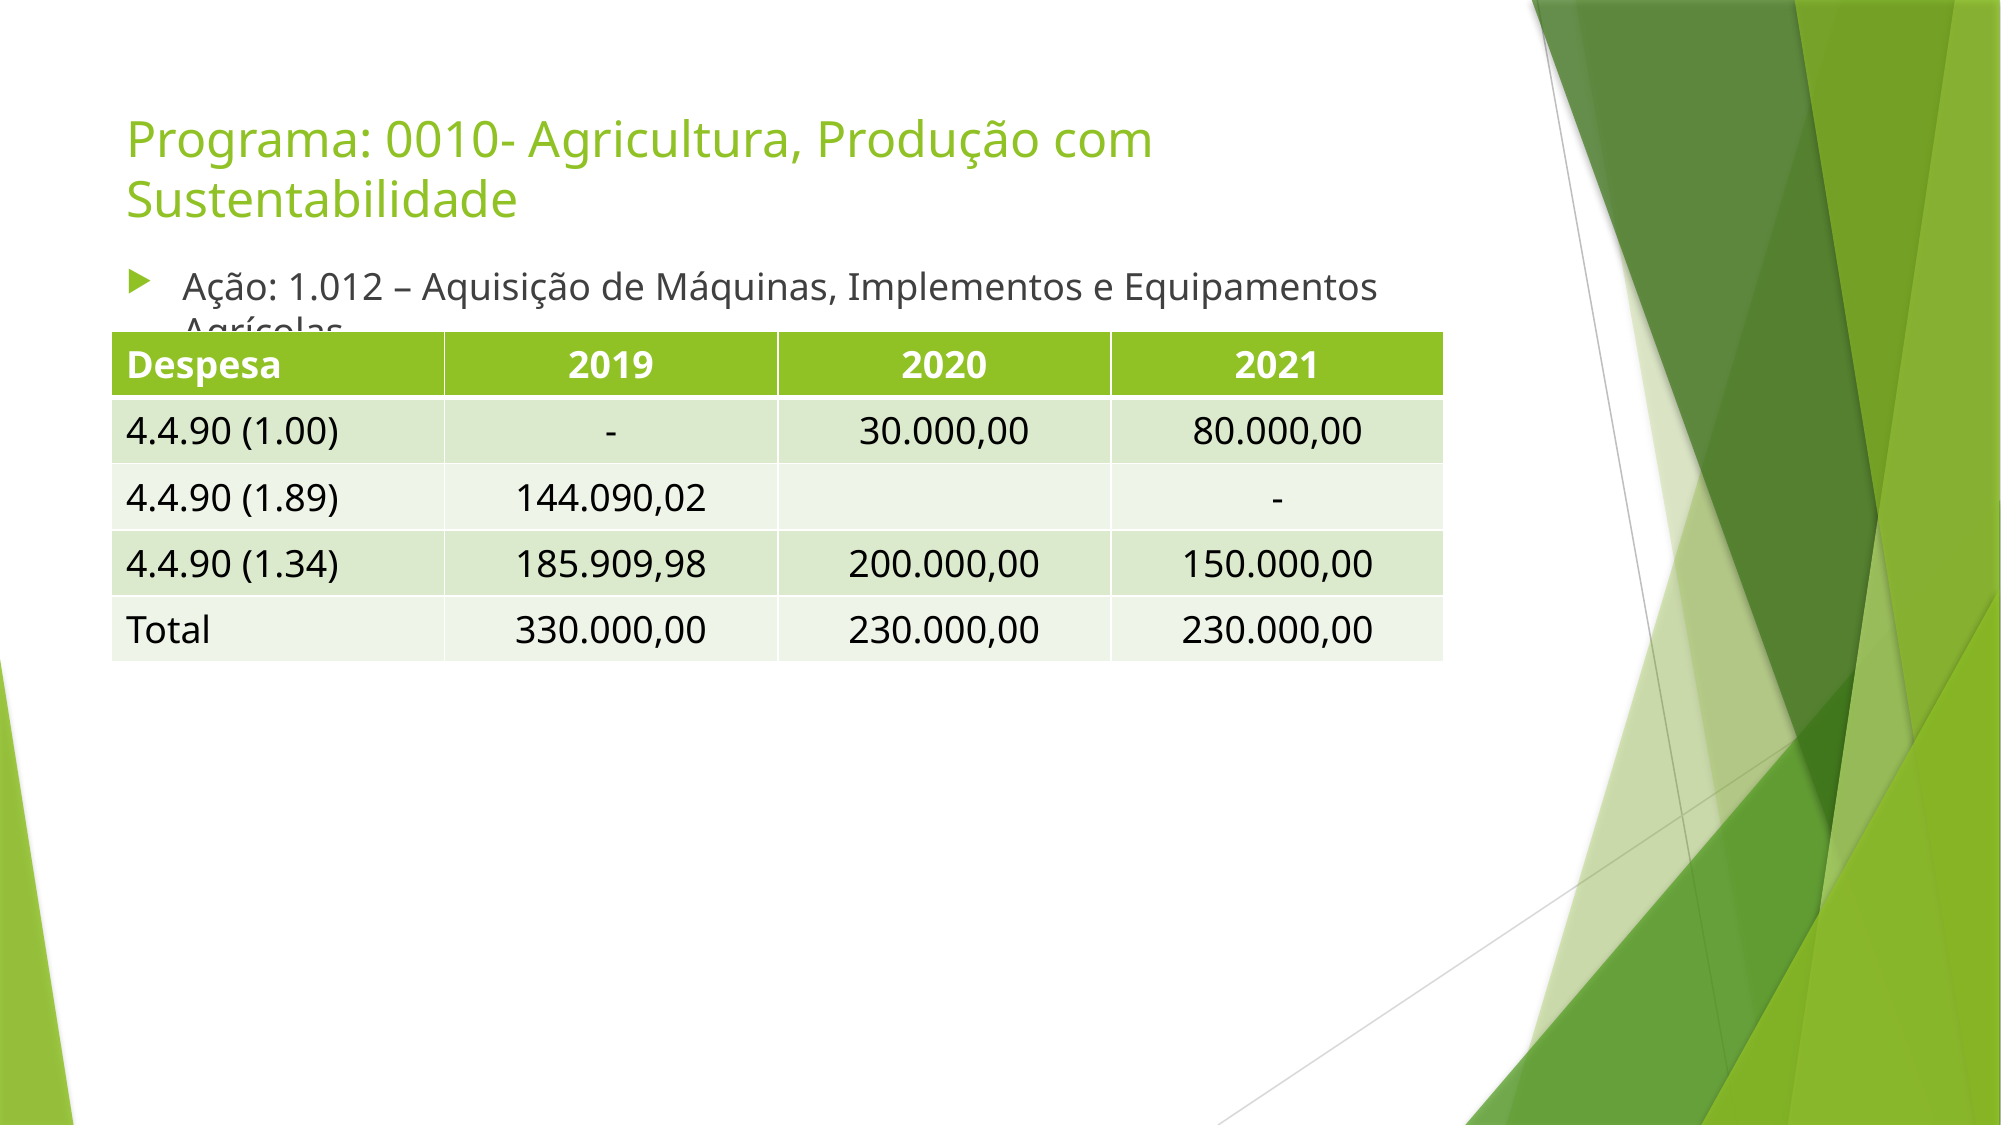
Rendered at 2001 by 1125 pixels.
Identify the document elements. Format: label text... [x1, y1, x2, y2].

table_cell Total [112, 597, 444, 661]
table_cell 200.000,00 [779, 531, 1110, 595]
table_cell 80.000,00 [1112, 400, 1443, 463]
table_header 2020 [779, 332, 1110, 395]
list Ação: 1.012 – Aquisição de Máquinas, Implementos e Equipamentos Agrícolas [111, 255, 1522, 1013]
table_cell 230.000,00 [1112, 597, 1443, 661]
table_cell - [445, 400, 777, 463]
table_header 2021 [1112, 332, 1443, 395]
table_header 2019 [445, 332, 777, 395]
table_cell [779, 464, 1110, 529]
table_cell - [1112, 464, 1443, 529]
table_cell 4.4.90 (1.34) [112, 531, 444, 595]
table_cell 330.000,00 [445, 597, 777, 661]
table_cell 4.4.90 (1.00) [112, 400, 444, 463]
table_cell 30.000,00 [779, 400, 1110, 463]
table_cell 230.000,00 [779, 597, 1110, 661]
title Programa: 0010- Agricultura, Produção com Sustentabilidade [111, 99, 1522, 255]
table_cell 185.909,98 [445, 531, 777, 595]
table_cell 144.090,02 [445, 464, 777, 529]
table_header Despesa [112, 332, 444, 395]
table_cell 4.4.90 (1.89) [112, 464, 444, 529]
table_cell 150.000,00 [1112, 531, 1443, 595]
